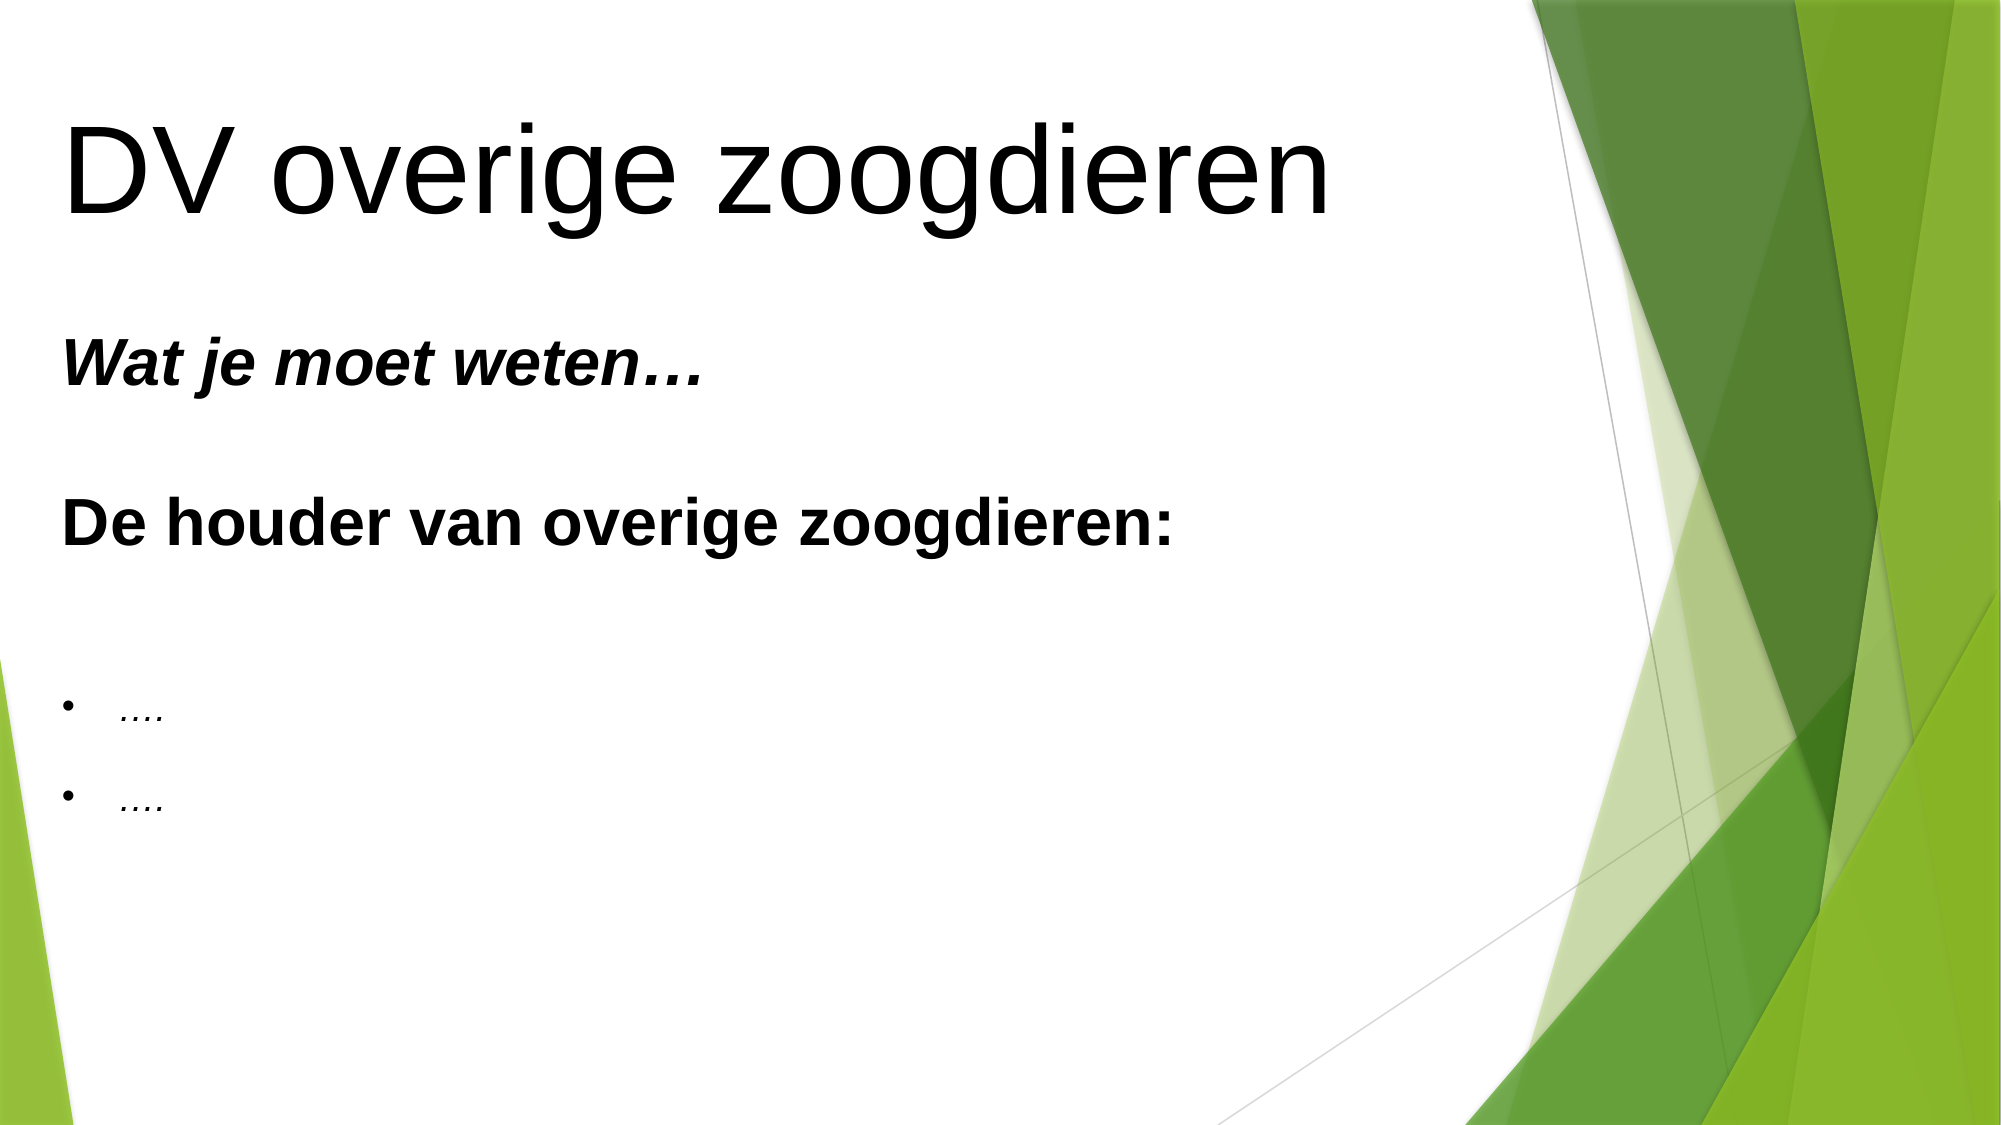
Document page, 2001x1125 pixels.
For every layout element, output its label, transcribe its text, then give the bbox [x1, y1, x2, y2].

text_box DV overige zoogdieren Wat je moet weten… De houder van overige zoogdieren: …. …. [47, 81, 1760, 826]
